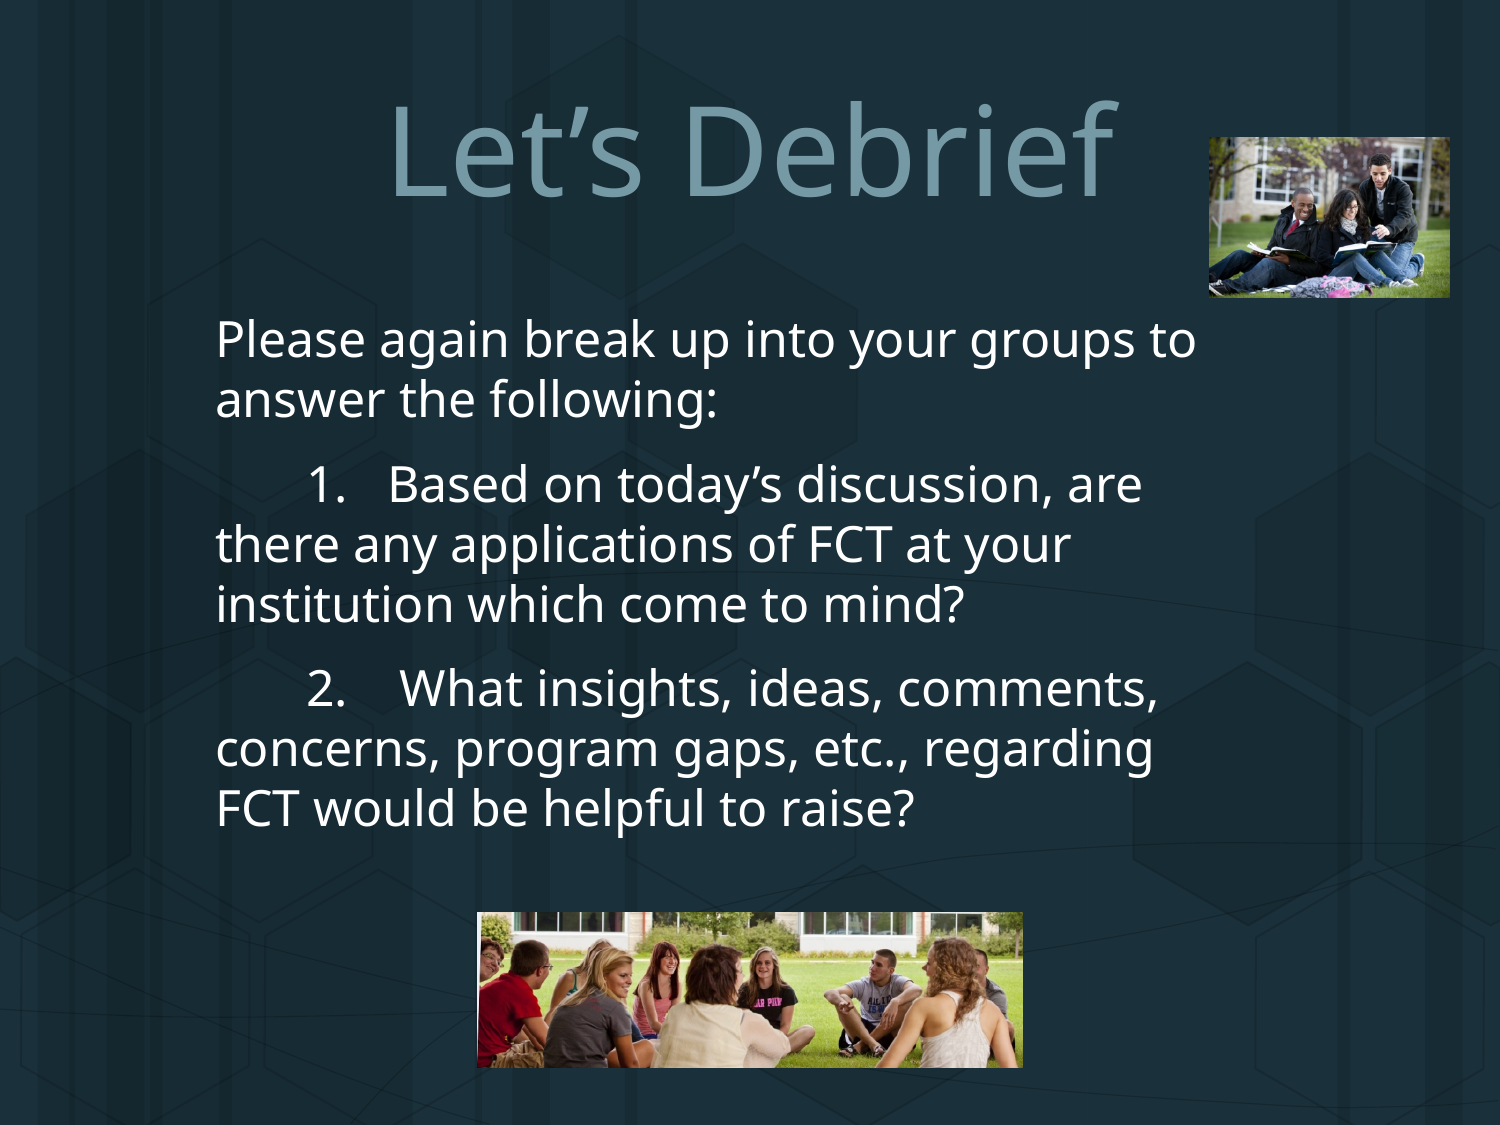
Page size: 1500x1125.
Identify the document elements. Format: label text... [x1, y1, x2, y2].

title Let’s Debrief [112, 0, 1388, 229]
subtitle Please again break up into your groups to answer the following: 1. Based on today’s discussion, are there any applications of FCT at your institution which come to mind? 2. What insights, ideas, comments, concerns, program gaps, etc., regarding FCT would be helpful to raise? [200, 299, 1250, 838]
picture [477, 912, 1023, 1068]
picture [1209, 137, 1451, 298]
